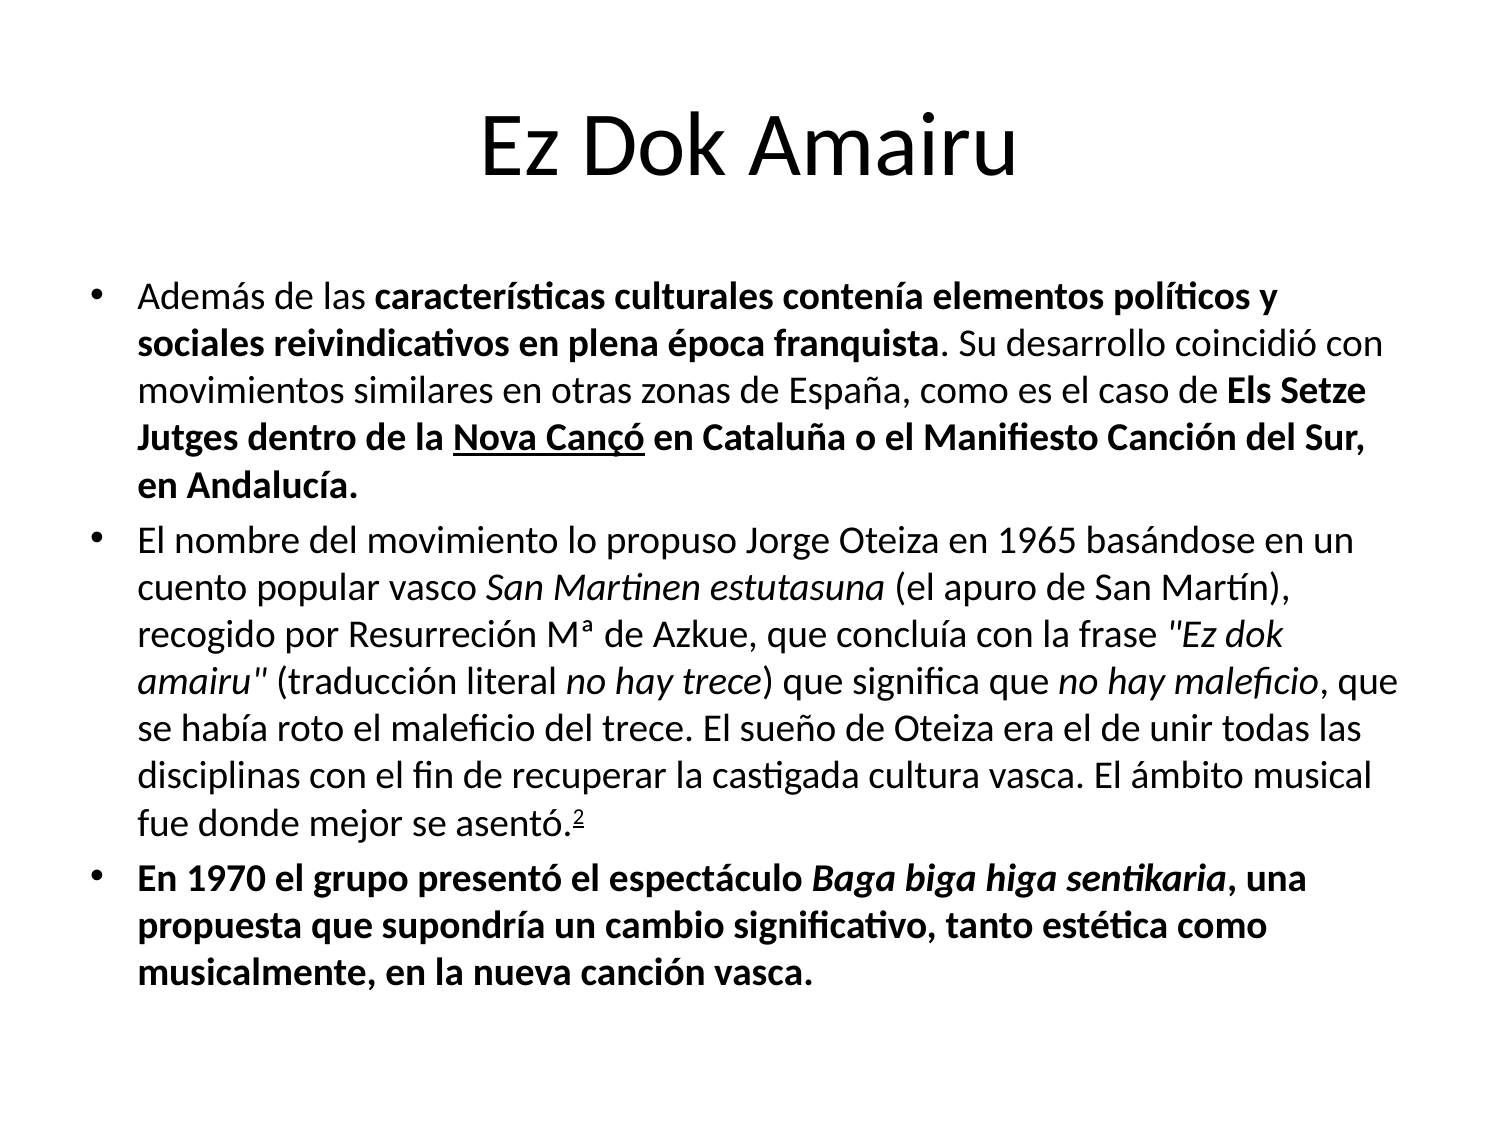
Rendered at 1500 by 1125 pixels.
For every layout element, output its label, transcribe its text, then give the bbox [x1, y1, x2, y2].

title Ez Dok Amairu [75, 45, 1425, 233]
list Además de las características culturales contenía elementos políticos y sociales reivindicativos en plena época franquista. Su desarrollo coincidió con movimientos similares en otras zonas de España, como es el caso de Els Setze Jutges dentro de la Nova Cançó en Cataluña o el Manifiesto Canción del Sur, en Andalucía. El nombre del movimiento lo propuso Jorge Oteiza en 1965 basándose en un cuento popular vasco San Martinen estutasuna (el apuro de San Martín), recogido por Resurreción Mª de Azkue, que concluía con la frase "Ez dok amairu" (traducción literal no hay trece) que significa que no hay maleficio, que se había roto el maleficio del trece. El sueño de Oteiza era el de unir todas las disciplinas con el fin de recuperar la castigada cultura vasca. El ámbito musical fue donde mejor se asentó.2 En 1970 el grupo presentó el espectáculo Baga biga higa sentikaria, una propuesta que supondría un cambio significativo, tanto estética como musicalmente, en la nueva canción vasca. [75, 262, 1425, 1005]
